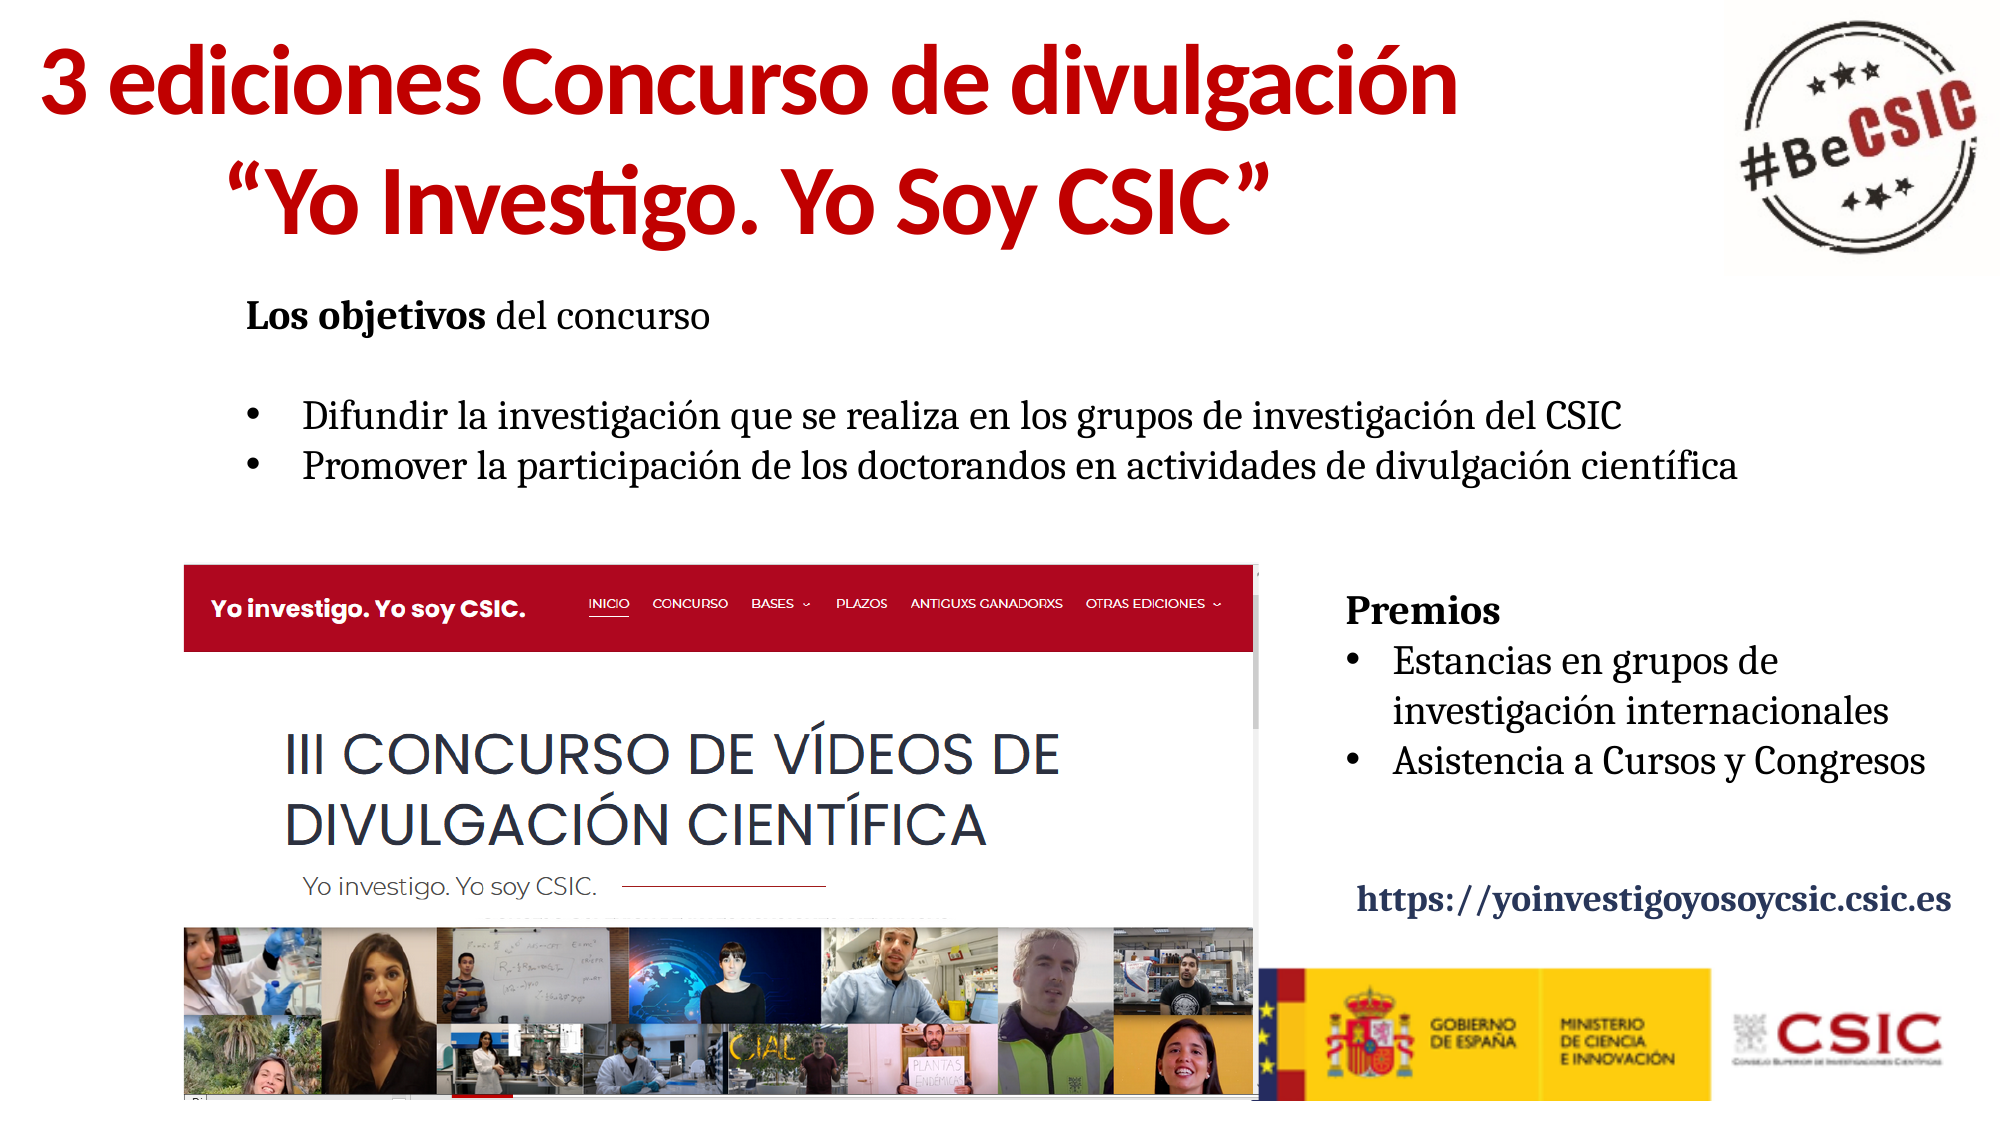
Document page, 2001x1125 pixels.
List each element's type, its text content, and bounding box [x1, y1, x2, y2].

text_box Premios Estancias en grupos de investigación internacionales Asistencia a Cursos y Congresos [1330, 575, 1975, 791]
picture [183, 562, 1965, 1101]
text_box https://yoinvestigoyosoycsic.csic.es [1341, 866, 1969, 927]
picture [1724, 0, 2000, 276]
text_box Los objetivos del concurso Difundir la investigación que se realiza en los grupos de investigación del CSIC Promover la participación de los doctorandos en actividades de divulgación científica [231, 280, 1769, 496]
text_box 3 ediciones Concurso de divulgación “Yo Investigo. Yo Soy CSIC” [21, 7, 1477, 171]
